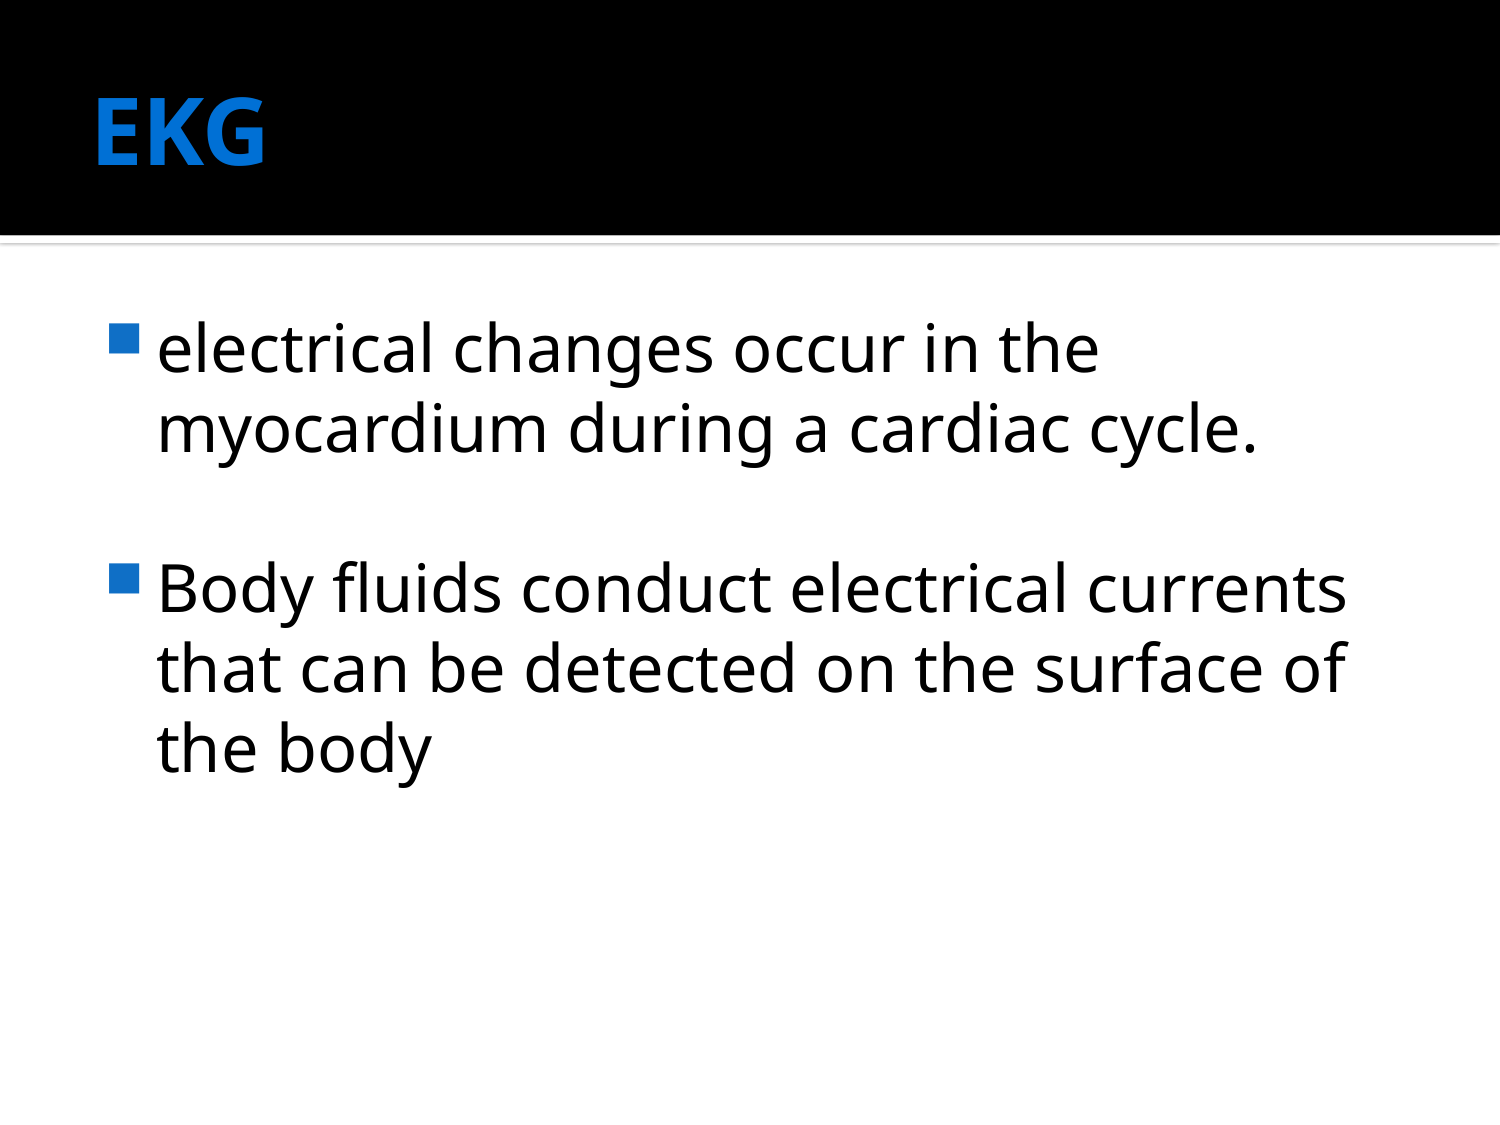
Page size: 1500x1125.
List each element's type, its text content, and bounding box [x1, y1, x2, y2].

list electrical changes occur in the myocardium during a cardiac cycle. Body fluids conduct electrical currents that can be detected on the surface of the body [75, 291, 1425, 1050]
title EKG [75, 25, 1425, 231]
